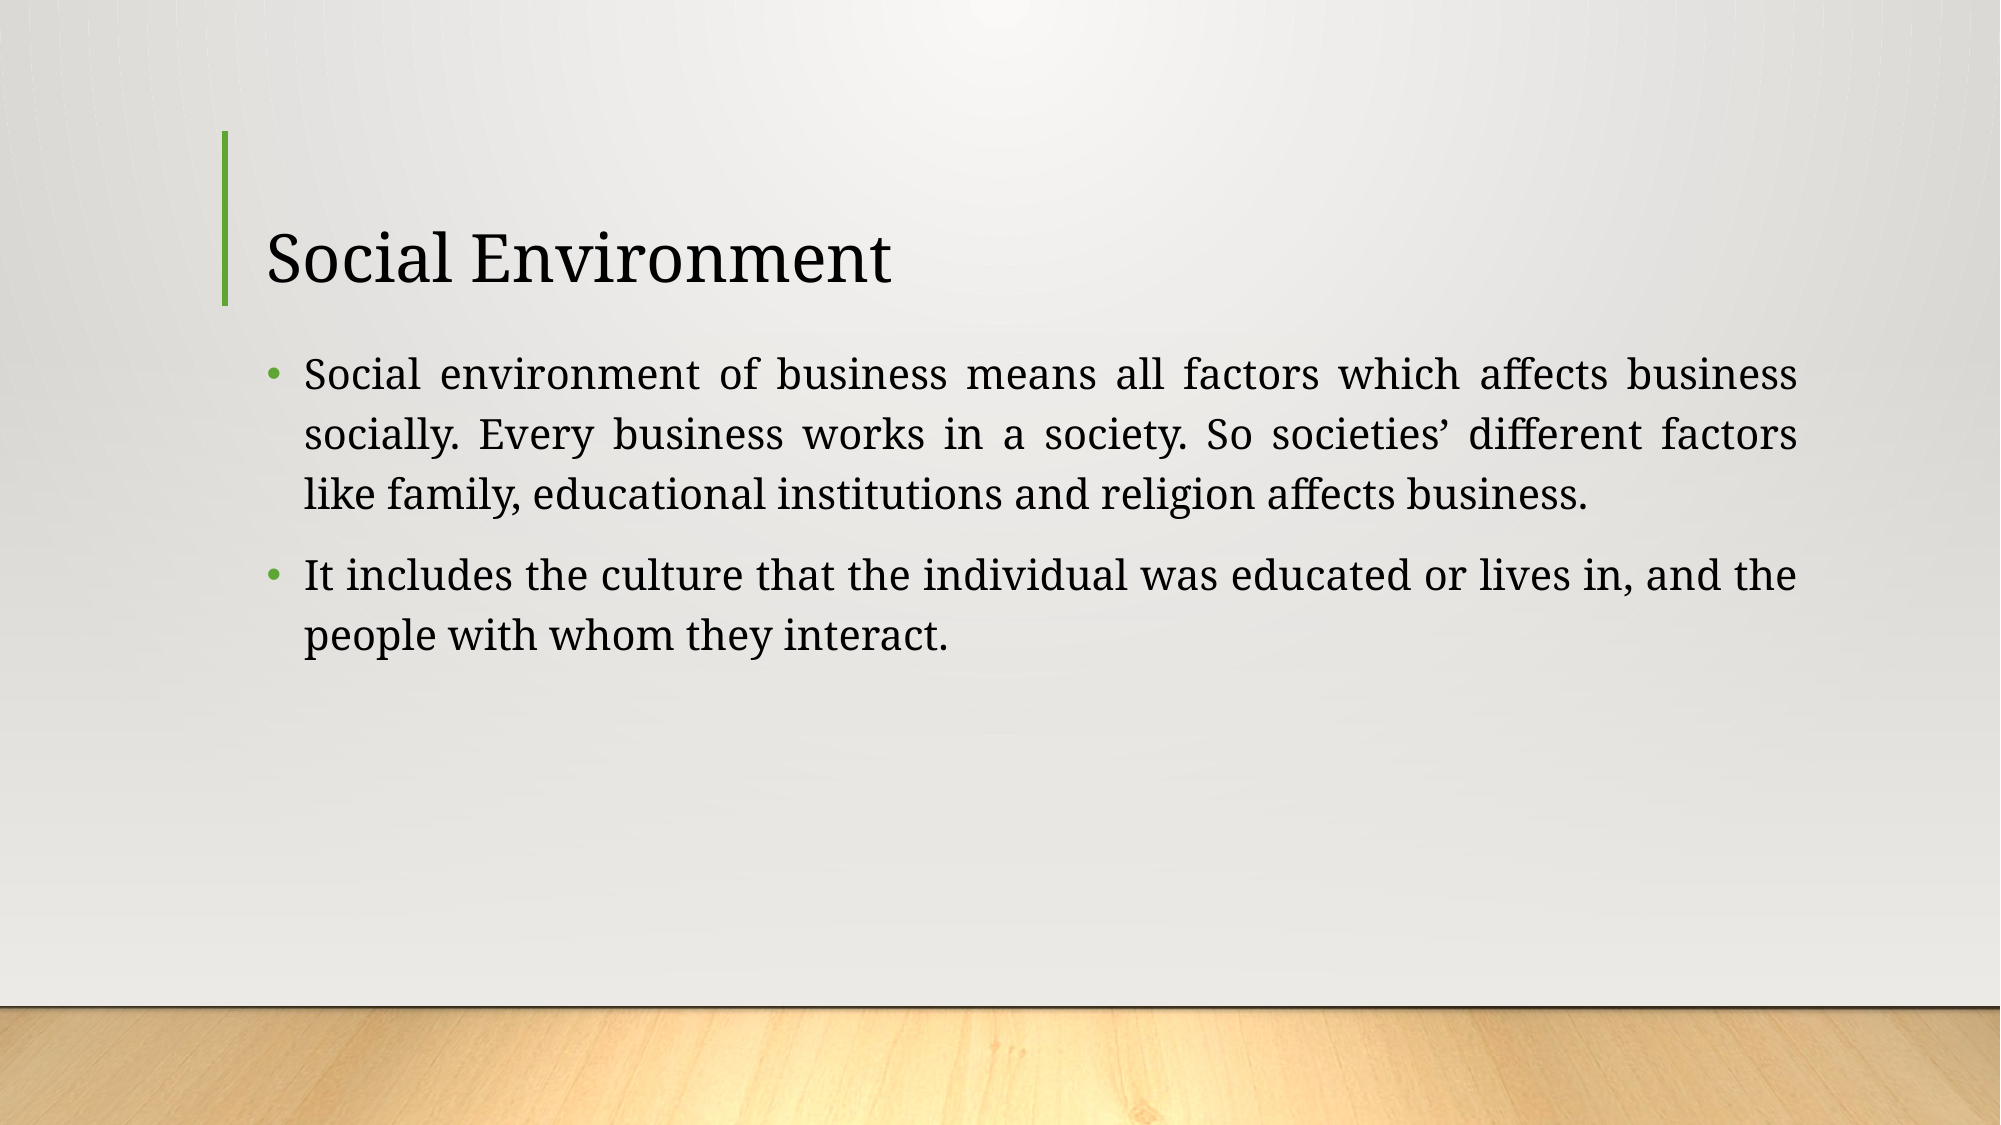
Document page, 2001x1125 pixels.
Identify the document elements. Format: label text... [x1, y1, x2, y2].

title Social Environment [251, 131, 1814, 305]
list Social environment of business means all factors which affects business socially. Every business works in a society. So societies’ different factors like family, educational institutions and religion affects business. It includes the culture that the individual was educated or lives in, and the people with whom they interact. [251, 330, 1814, 897]
picture [0, 1006, 2000, 1125]
